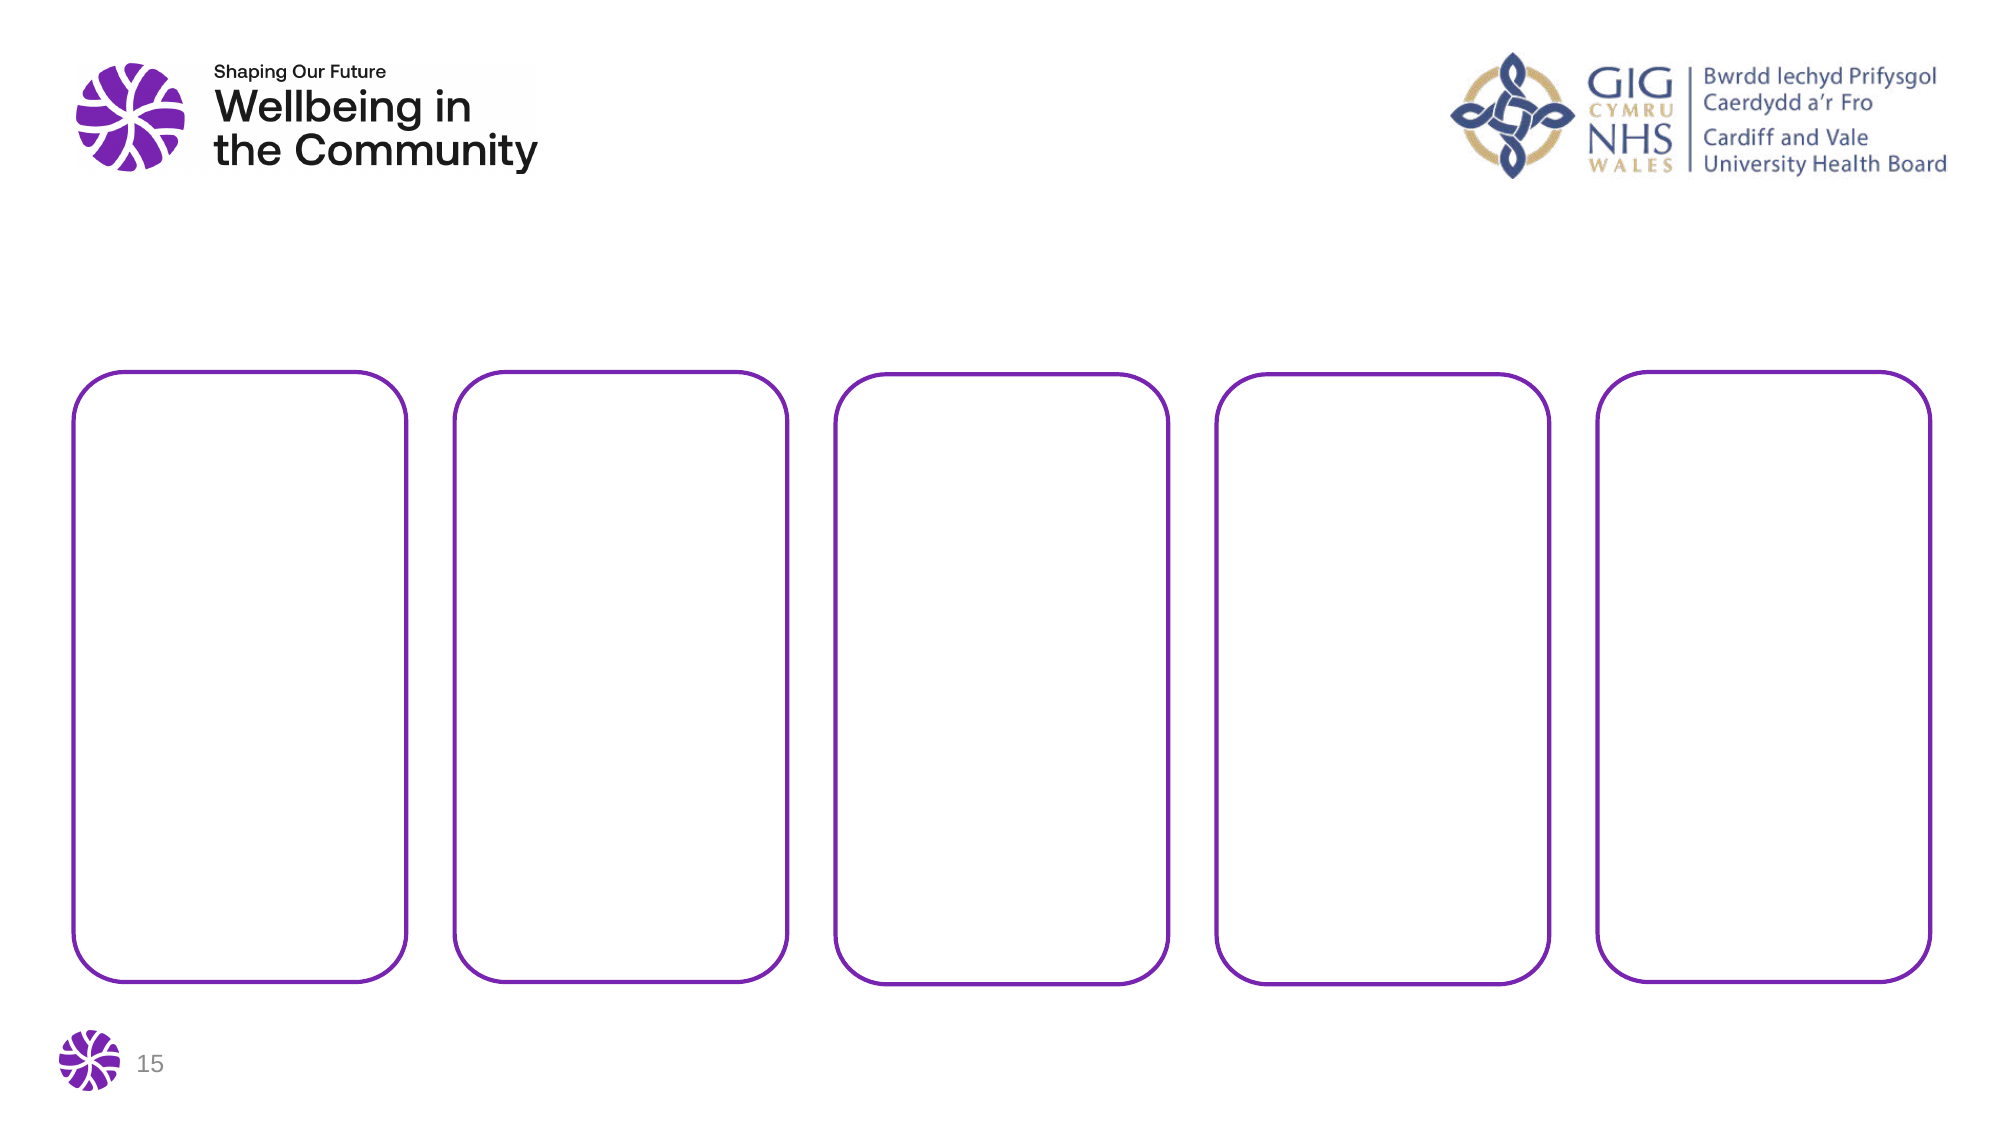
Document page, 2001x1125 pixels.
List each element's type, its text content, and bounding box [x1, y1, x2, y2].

slide_number 15 [121, 1032, 522, 1093]
picture [1450, 52, 1948, 179]
picture [59, 1030, 120, 1091]
picture [76, 63, 538, 174]
